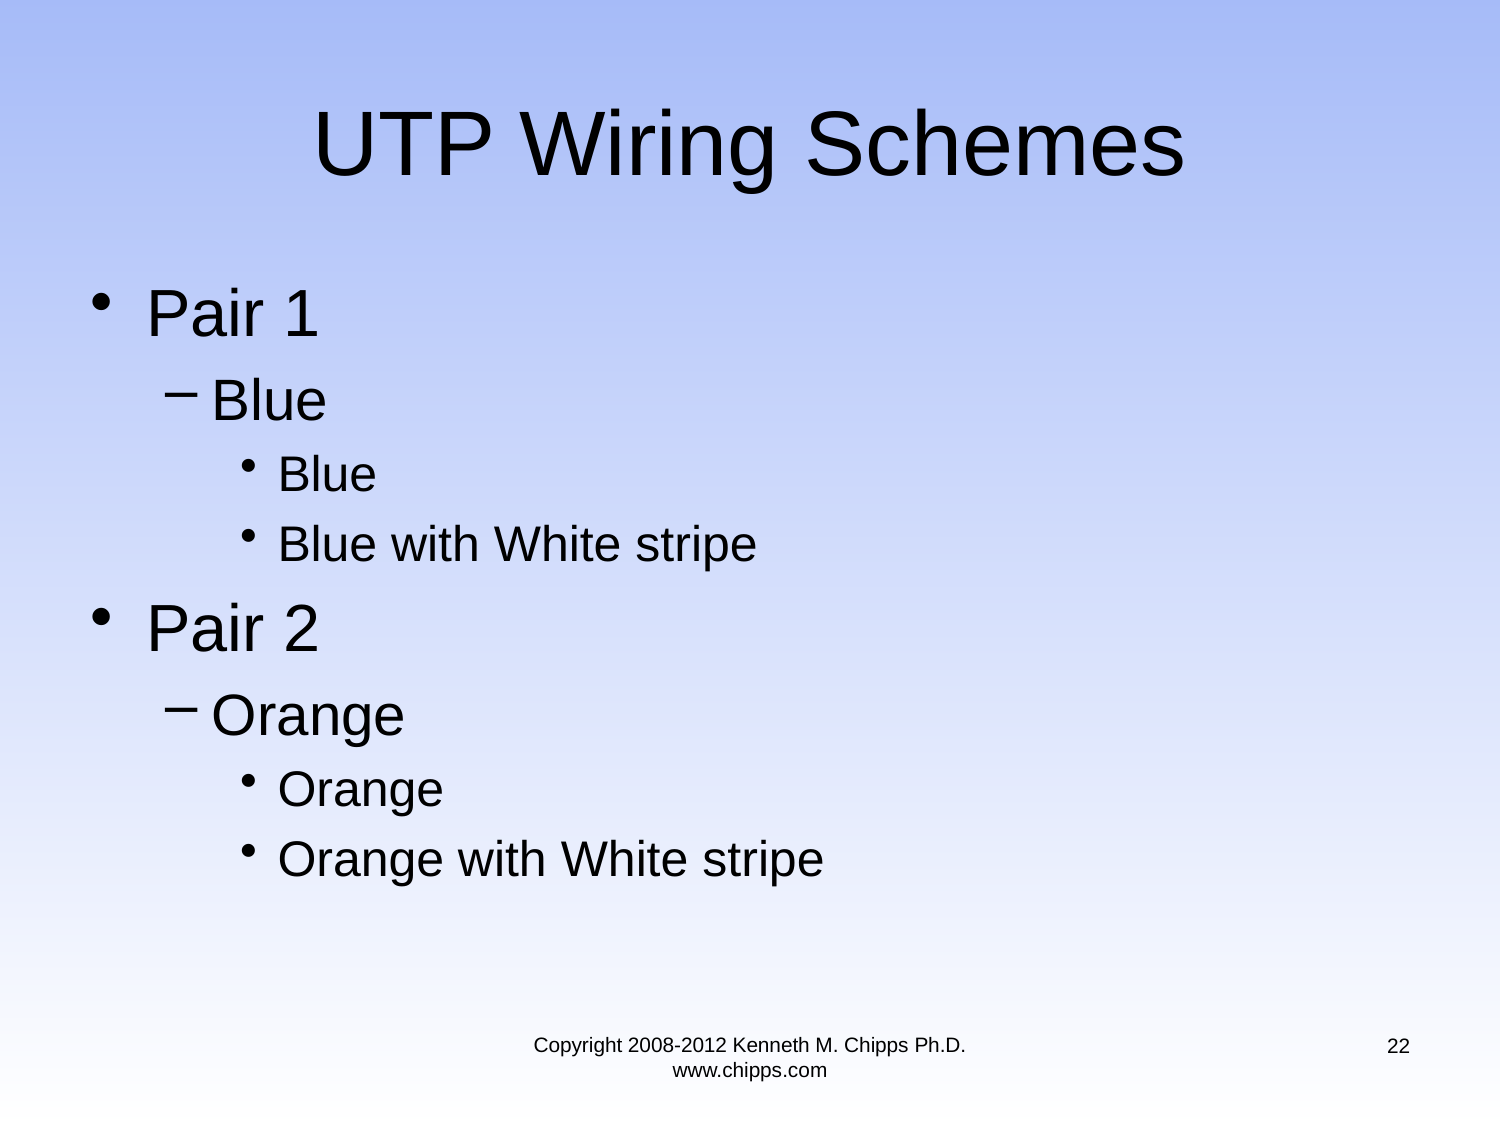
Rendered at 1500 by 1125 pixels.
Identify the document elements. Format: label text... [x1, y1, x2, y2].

footer Copyright 2008-2012 Kenneth M. Chipps Ph.D. www.chipps.com [449, 1024, 1051, 1103]
title UTP Wiring Schemes [75, 45, 1425, 233]
list Pair 1 Blue Blue Blue with White stripe Pair 2 Orange Orange Orange with White stripe [75, 262, 1425, 1005]
slide_number 144 [0, 114, 75, 118]
slide_number 144 [1425, 114, 1500, 118]
slide_number 22 [1074, 1024, 1426, 1104]
